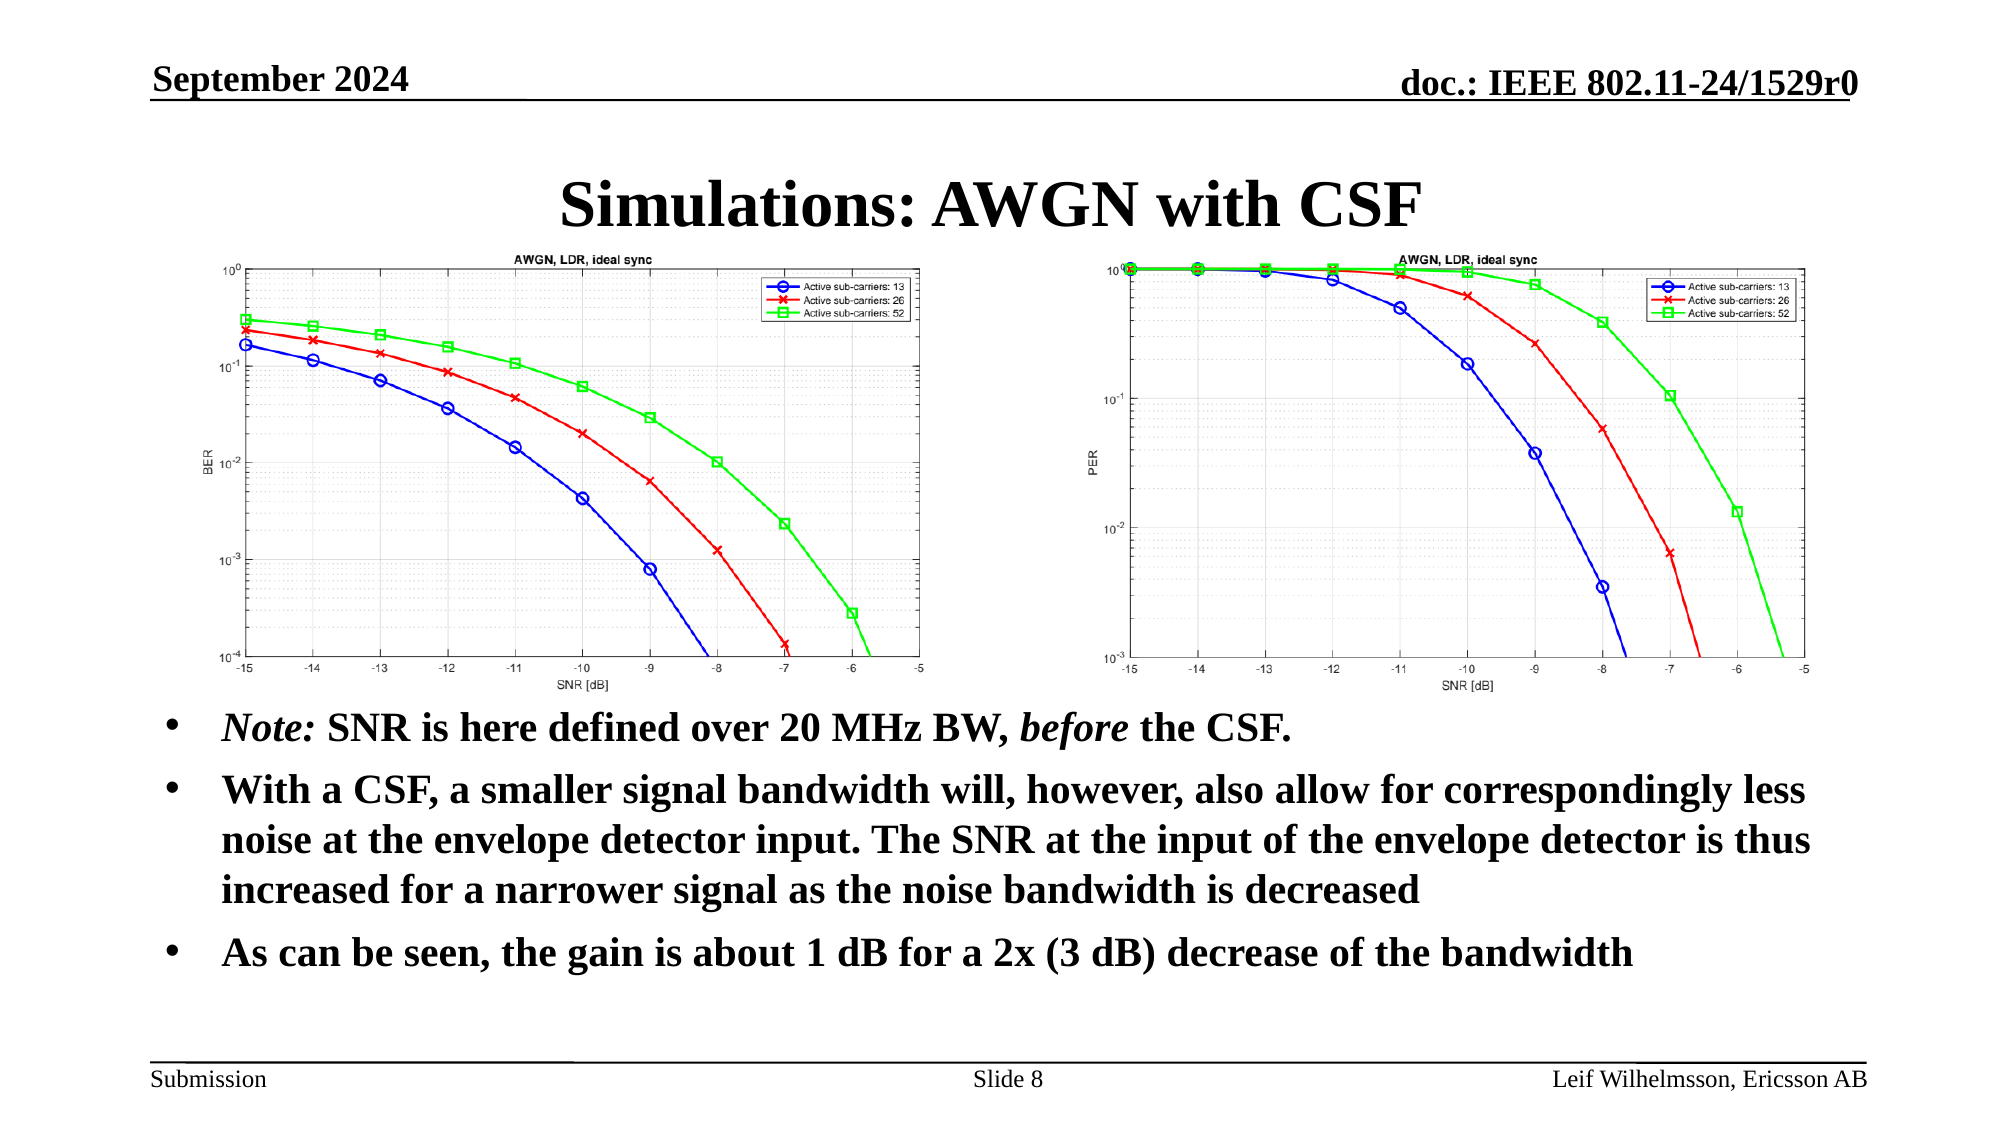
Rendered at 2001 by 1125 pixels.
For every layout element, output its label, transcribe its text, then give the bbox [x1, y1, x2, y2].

picture [1016, 233, 1885, 708]
footer Leif Wilhelmsson, Ericsson AB [1171, 1061, 1869, 1093]
list Note: SNR is here defined over 20 MHz BW, before the CSF. With a CSF, a smaller signal bandwidth will, however, also allow for correspondingly less noise at the envelope detector input. The SNR at the input of the envelope detector is thus increased for a narrower signal as the noise bandwidth is decreased As can be seen, the gain is about 1 dB for a 2x (3 dB) decrease of the bandwidth [149, 691, 1850, 1054]
slide_number Slide 8 [950, 1061, 1067, 1123]
picture [132, 233, 1001, 707]
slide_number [152, 54, 563, 100]
title Simulations: AWGN with CSF [149, 112, 1850, 288]
